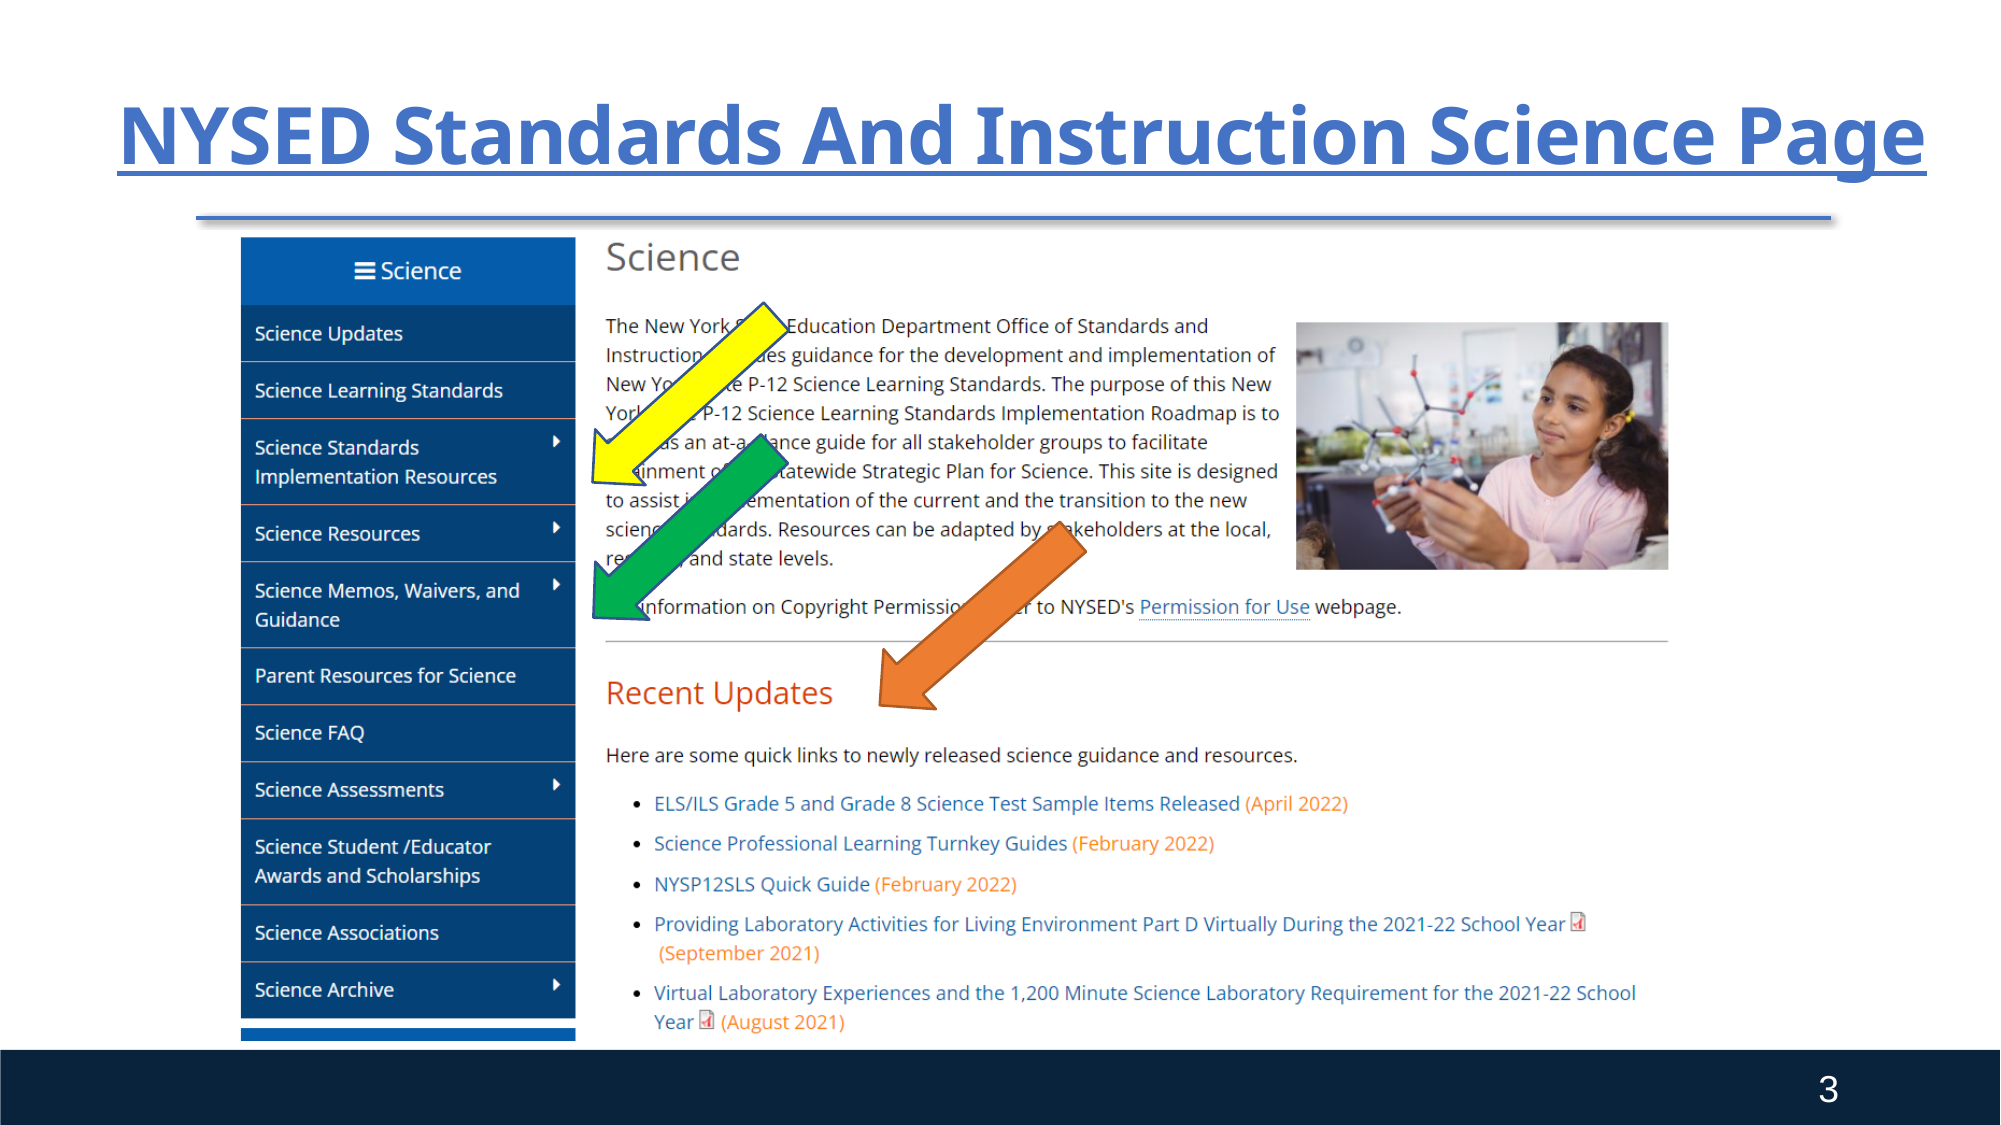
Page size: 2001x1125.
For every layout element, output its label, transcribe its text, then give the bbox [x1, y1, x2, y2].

title NYSED Standards And Instruction Science Page [102, 76, 1956, 233]
picture [227, 231, 1691, 1041]
slide_number 3 [1803, 1057, 1932, 1118]
